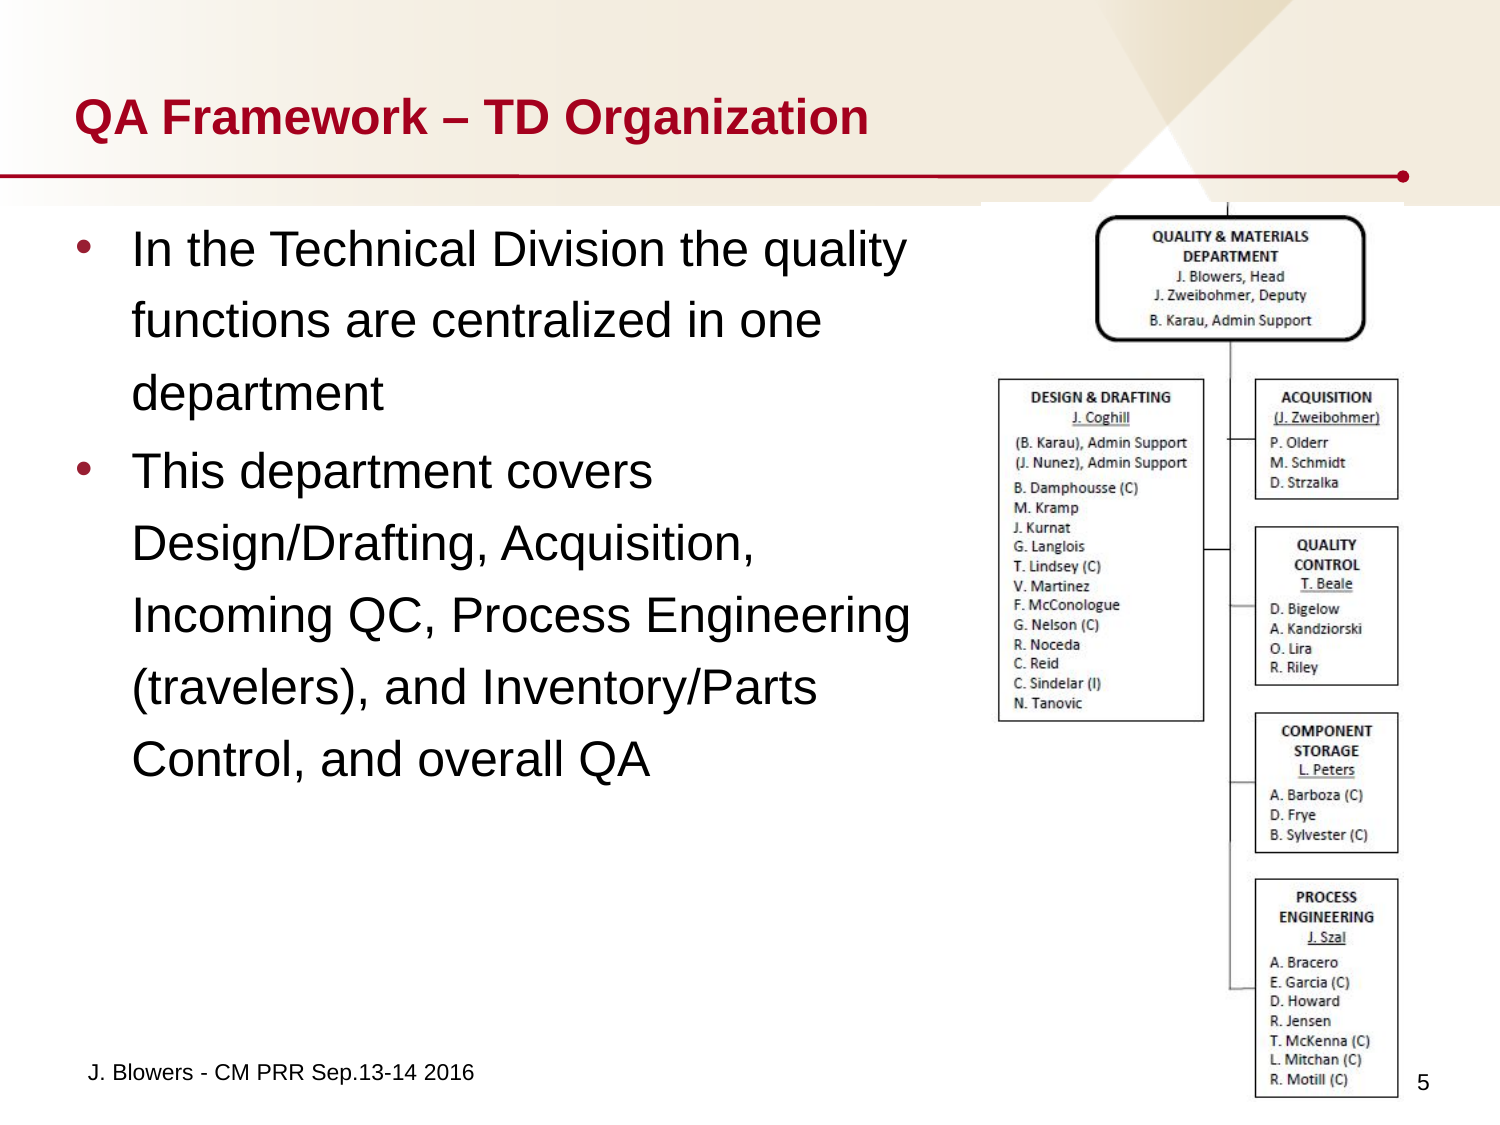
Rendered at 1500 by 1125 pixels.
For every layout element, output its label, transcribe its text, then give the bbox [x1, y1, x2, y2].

slide_number 5 [1405, 1036, 1458, 1125]
title QA Framework – TD Organization [74, 21, 1404, 145]
footer J. Blowers - CM PRR Sep.13-14 2016 [73, 1050, 750, 1102]
list In the Technical Division the quality functions are centralized in one department This department covers Design/Drafting, Acquisition, Incoming QC, Process Engineering (travelers), and Inventory/Parts Control, and overall QA [75, 203, 952, 1035]
picture [0, 0, 1500, 1102]
